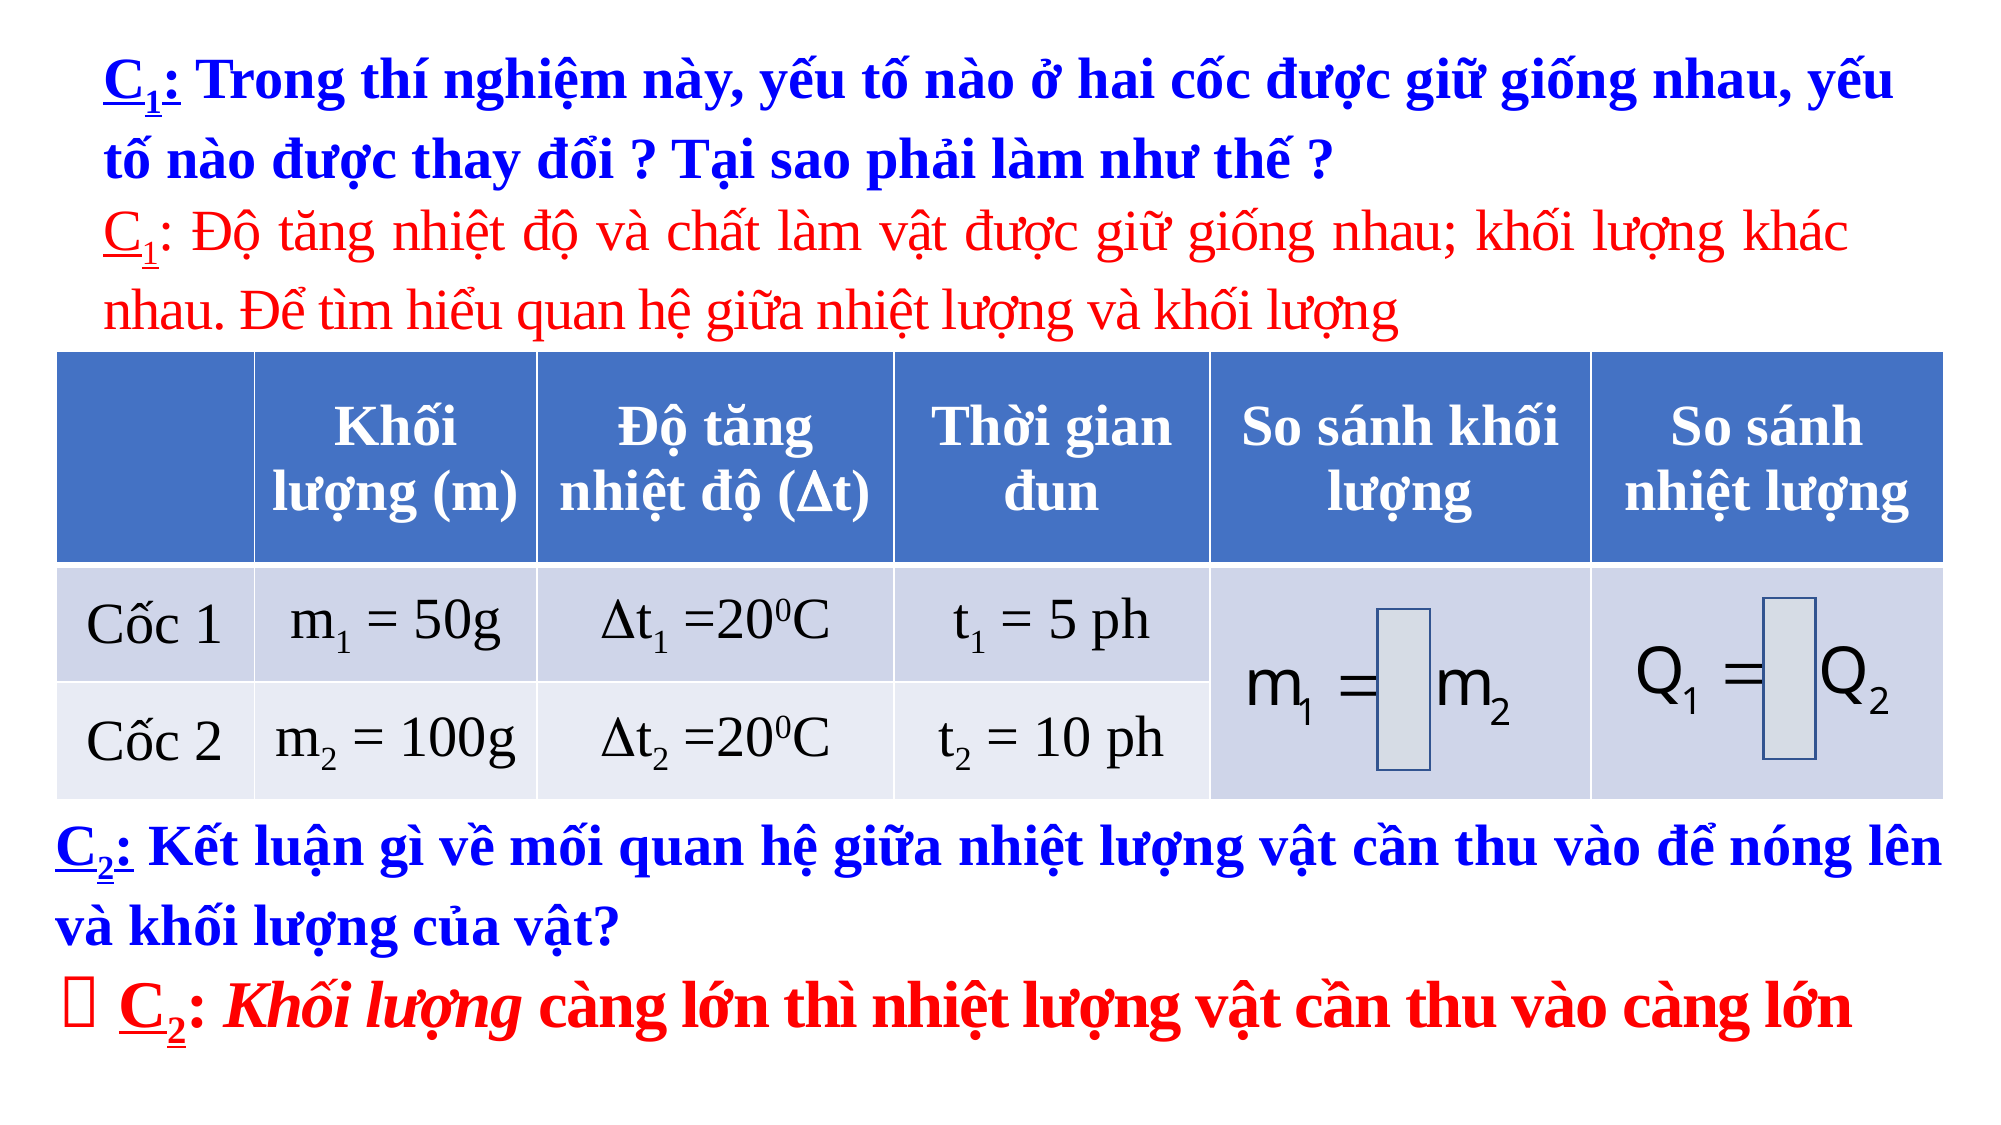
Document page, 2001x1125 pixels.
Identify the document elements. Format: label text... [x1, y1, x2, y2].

text_box C1: Trong thí nghiệm này, yếu tố nào ở hai cốc được giữ giống nhau, yếu tố nào được thay đổi ? Tại sao phải làm như thế ? [88, 32, 1912, 198]
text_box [1625, 580, 1902, 759]
table_cell [1592, 568, 1943, 799]
table_cell Cốc 2 [57, 683, 254, 799]
table_header Khối lượng (m) [255, 352, 536, 562]
table_header [57, 352, 254, 562]
table_cell t2 = 10 ph [895, 683, 1209, 799]
table_header Thời gian đun [895, 352, 1209, 562]
text_box C1: Độ tăng nhiệt độ và chất làm vật được giữ giống nhau; khối lượng khác nhau. Để tìm hiểu quan hệ giữa nhiệt lượng và khối lượng [88, 184, 1864, 349]
table_cell t1 =200C [538, 568, 893, 681]
table_cell Cốc 1 [57, 568, 254, 681]
table_header So sánh khối lượng [1211, 352, 1590, 562]
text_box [1234, 591, 1521, 770]
text_box C2: Kết luận gì về mối quan hệ giữa nhiệt lượng vật cần thu vào để nóng lên và khối lượng của vật? [40, 799, 1960, 965]
table_cell m1 = 50g [255, 568, 536, 681]
table_cell [1211, 568, 1590, 799]
table_header Độ tăng nhiệt độ (t) [538, 352, 893, 562]
table_cell t1 = 5 ph [895, 568, 1209, 681]
table_cell m2 = 100g [255, 683, 536, 799]
table_cell t2 =200C [538, 683, 893, 799]
text_box  C2: Khối lượng càng lớn thì nhiệt lượng vật cần thu vào càng lớn [43, 948, 1908, 1059]
table_header So sánh nhiệt lượng [1592, 352, 1943, 562]
